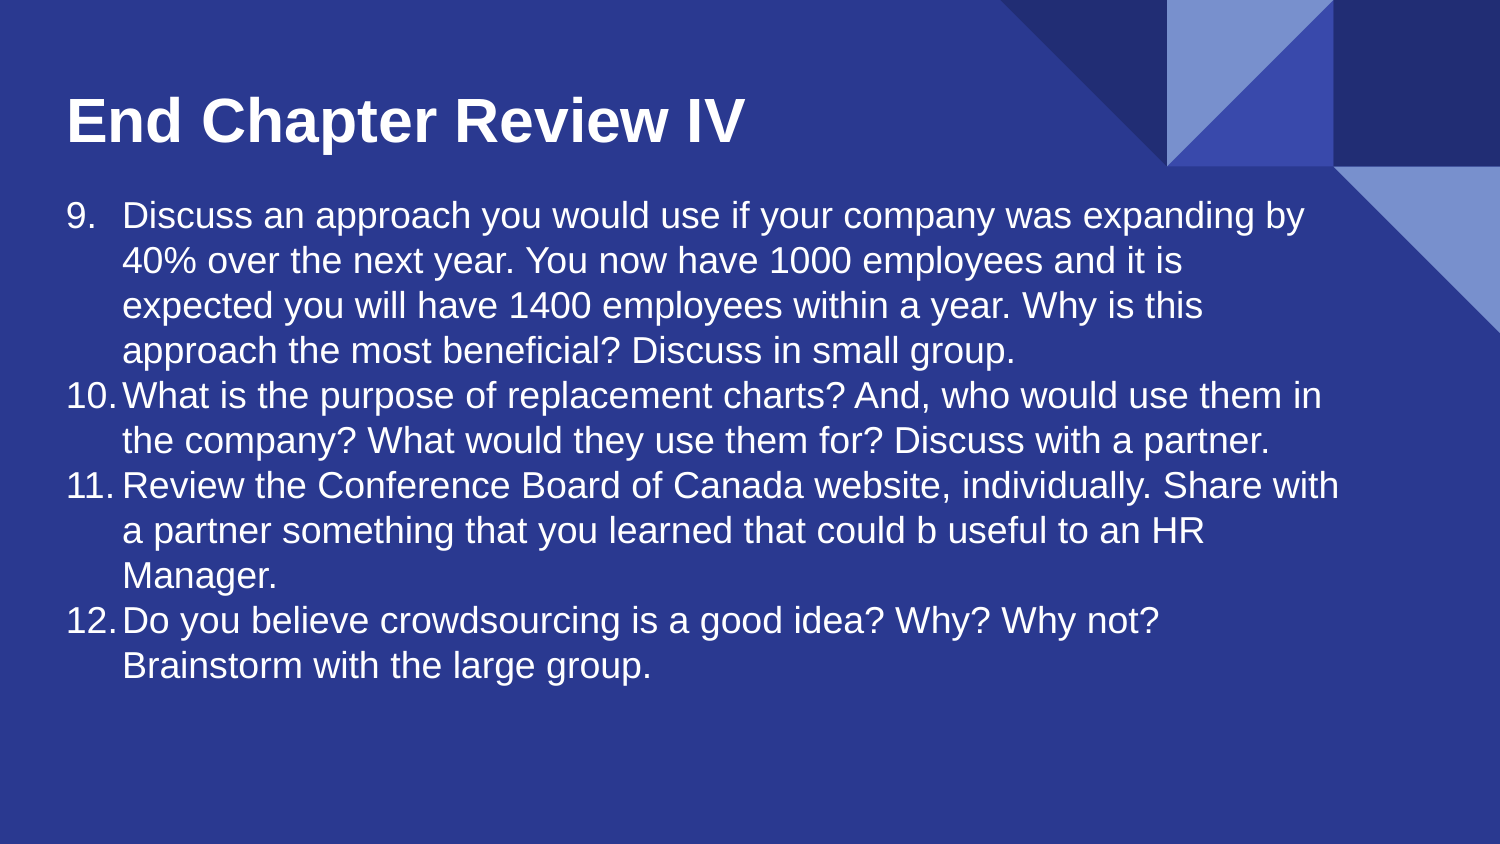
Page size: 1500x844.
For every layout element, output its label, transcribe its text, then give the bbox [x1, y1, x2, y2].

text_box Discuss an approach you would use if your company was expanding by 40% over the next year. You now have 1000 employees and it is expected you will have 1400 employees within a year. Why is this approach the most beneficial? Discuss in small group. What is the purpose of replacement charts? And, who would use them in the company? What would they use them for? Discuss with a partner. Review the Conference Board of Canada website, individually. Share with a partner something that you learned that could b useful to an HR Manager. Do you believe crowdsourcing is a good idea? Why? Why not? Brainstorm with the large group. [51, 184, 1359, 834]
title End Chapter Review IV [51, 67, 1449, 167]
